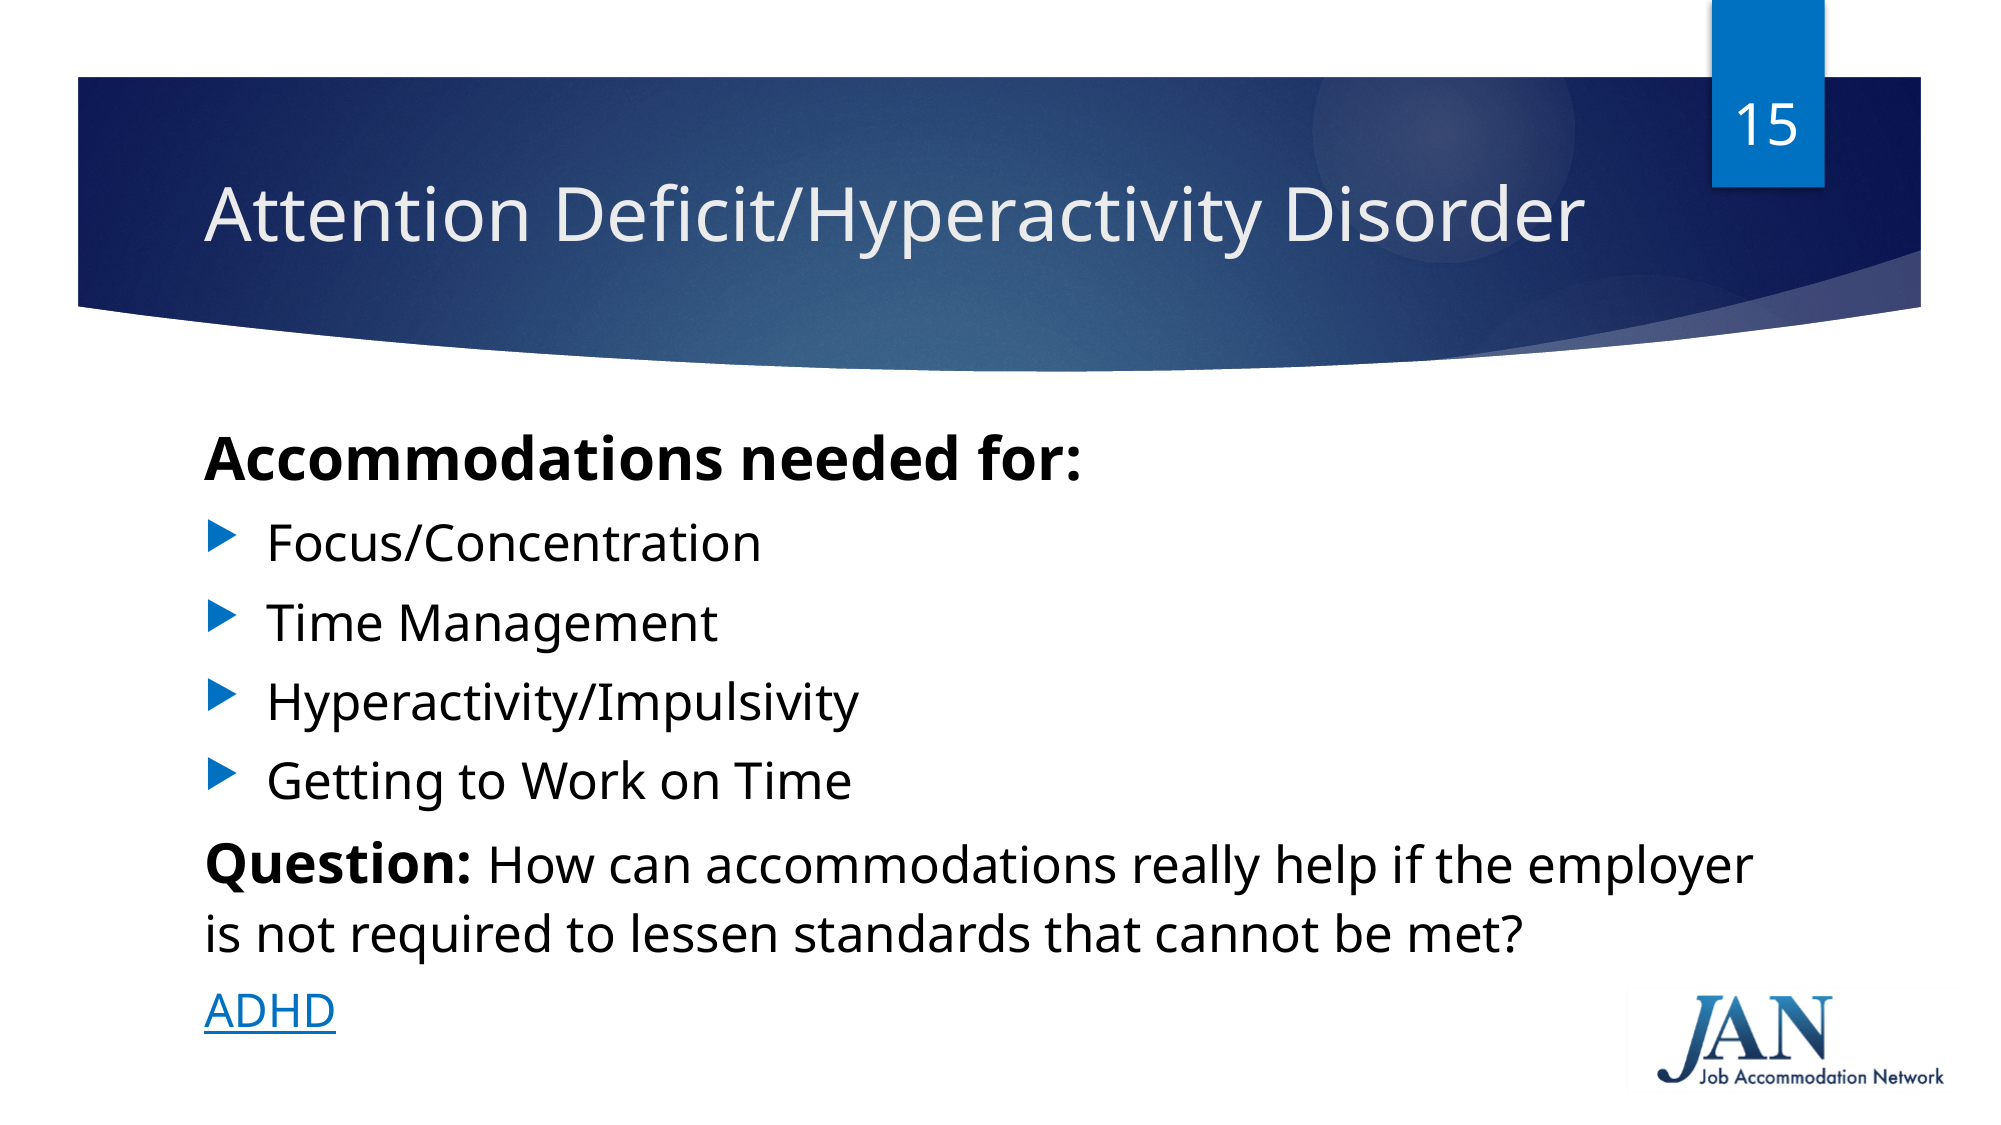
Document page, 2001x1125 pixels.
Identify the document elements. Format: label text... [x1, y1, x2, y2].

list Accommodations needed for: Focus/Concentration Time Management Hyperactivity/Impulsivity Getting to Work on Time Question: How can accommodations really help if the employer is not required to lessen standards that cannot be met? ADHD [189, 406, 1800, 1077]
title Attention Deficit/Hyperactivity Disorder [189, 159, 1627, 276]
picture [1626, 987, 1958, 1093]
slide_number 15 [1698, 48, 1836, 175]
